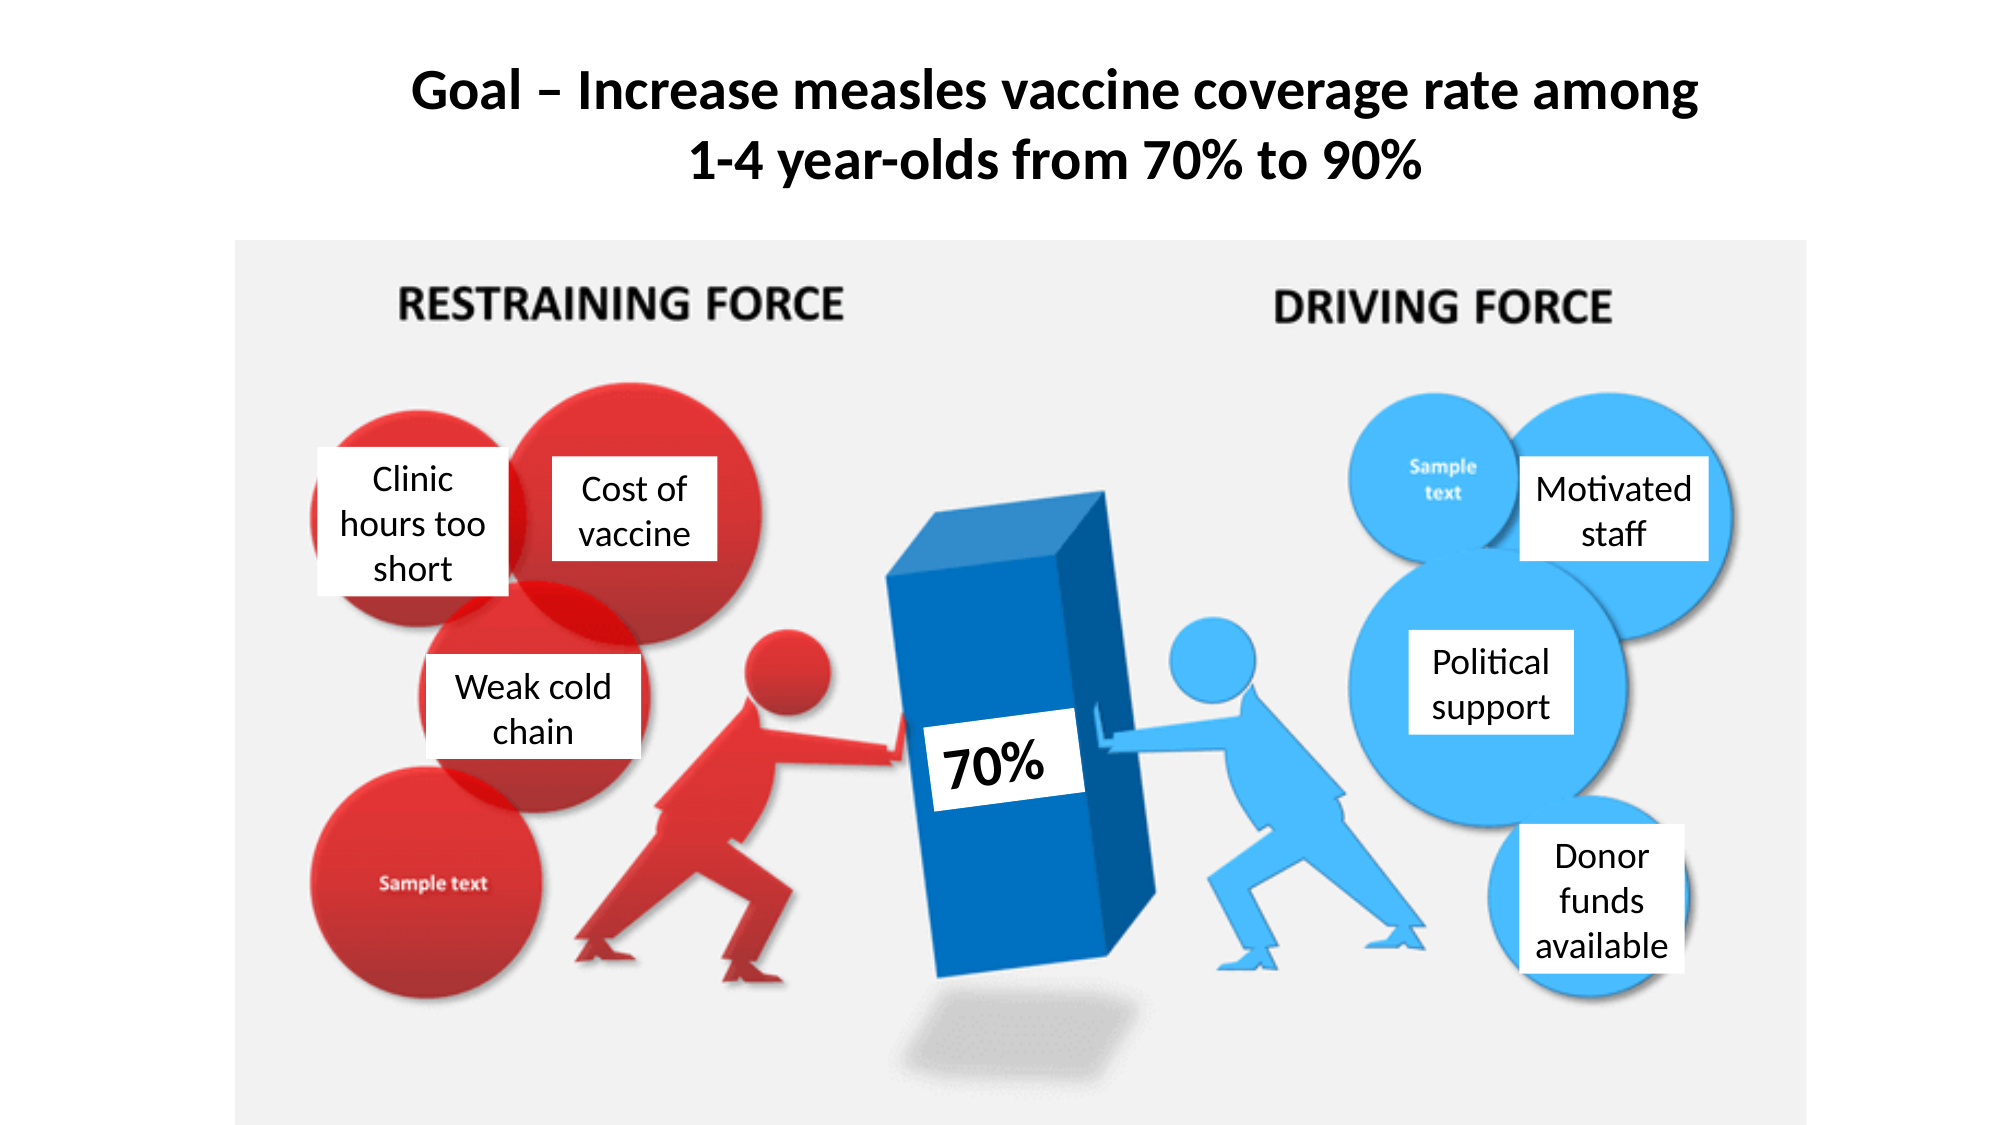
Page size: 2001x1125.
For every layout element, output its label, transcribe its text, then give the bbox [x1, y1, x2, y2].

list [234, 240, 1807, 1125]
text_box Goal – Increase measles vaccine coverage rate among 1-4 year-olds from 70% to 90% [389, 43, 1722, 199]
